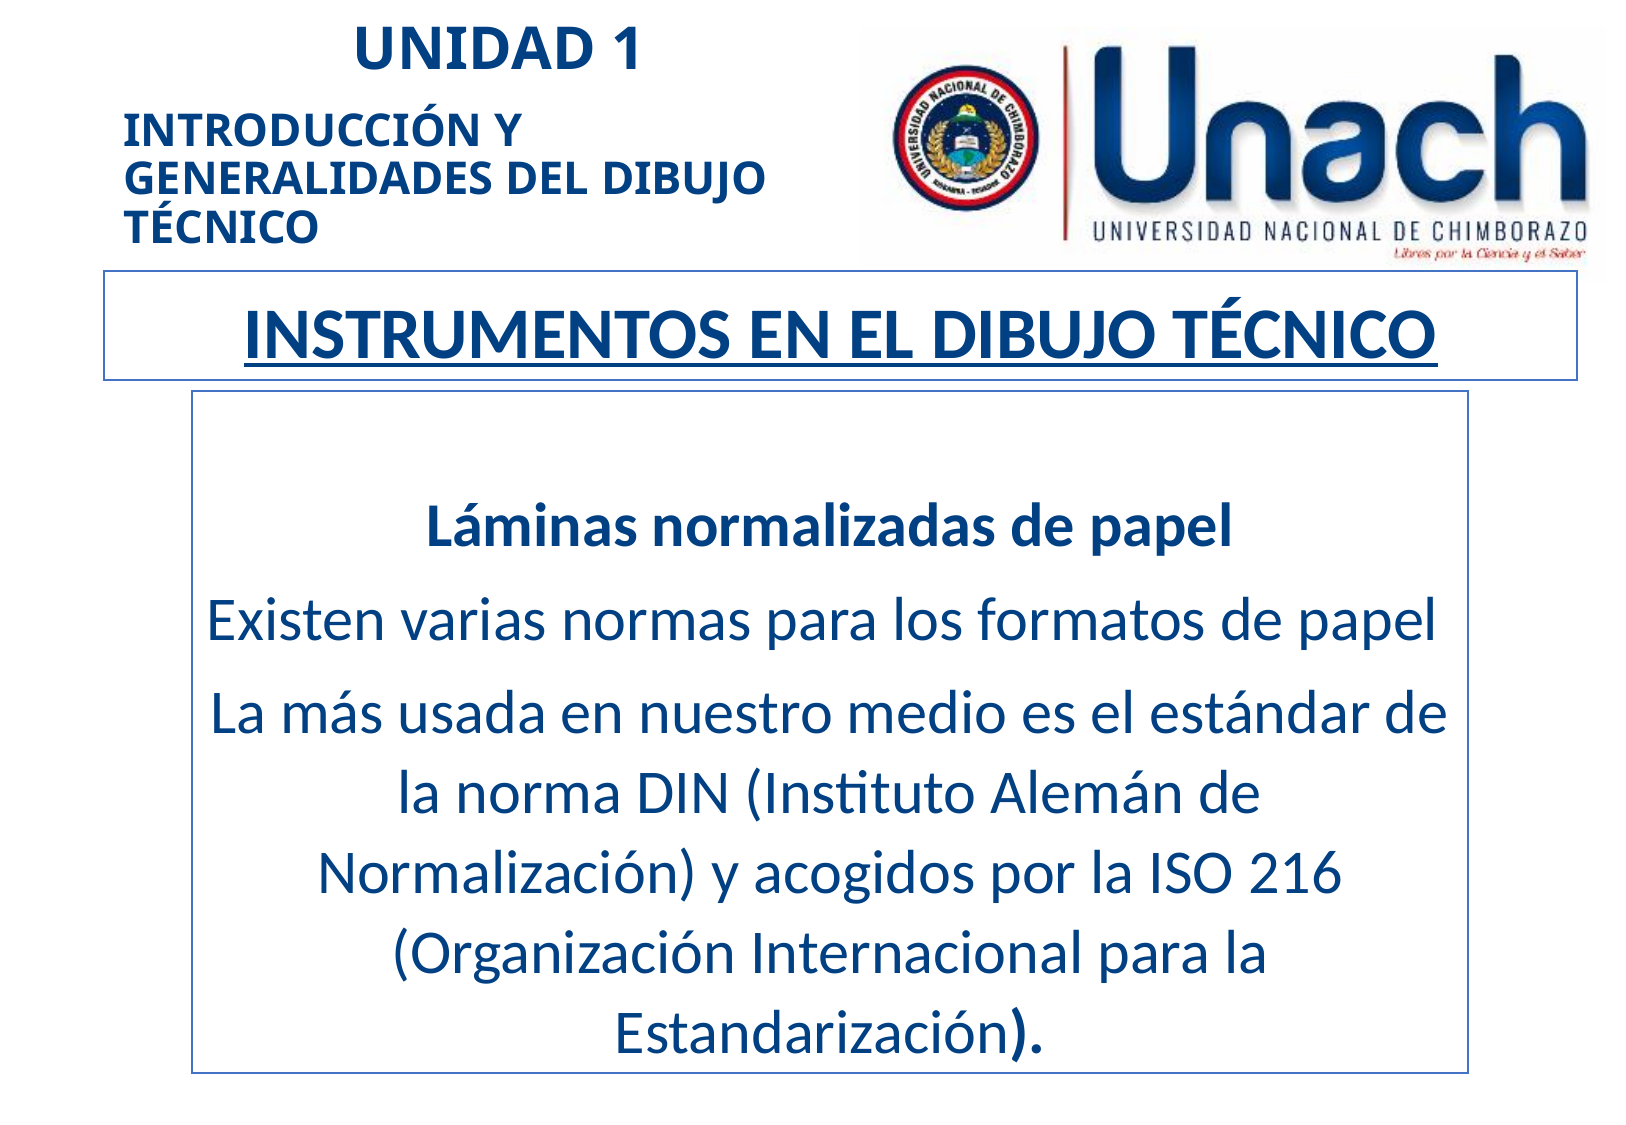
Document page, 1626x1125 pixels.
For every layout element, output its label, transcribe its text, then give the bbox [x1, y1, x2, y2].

text_box UNIDAD 1 [337, 10, 841, 90]
picture [860, 27, 1606, 283]
text_box INTRODUCCIÓN Y GENERALIDADES DEL DIBUJO TÉCNICO [108, 97, 853, 261]
text_box INSTRUMENTOS EN EL DIBUJO TÉCNICO [103, 270, 1578, 381]
text_box Láminas normalizadas de papel Existen varias normas para los formatos de papel La más usada en nuestro medio es el estándar de la norma DIN (Instituto Alemán de Normalización) y acogidos por la ISO 216 (Organización Internacional para la Estandarización). [191, 390, 1469, 1074]
